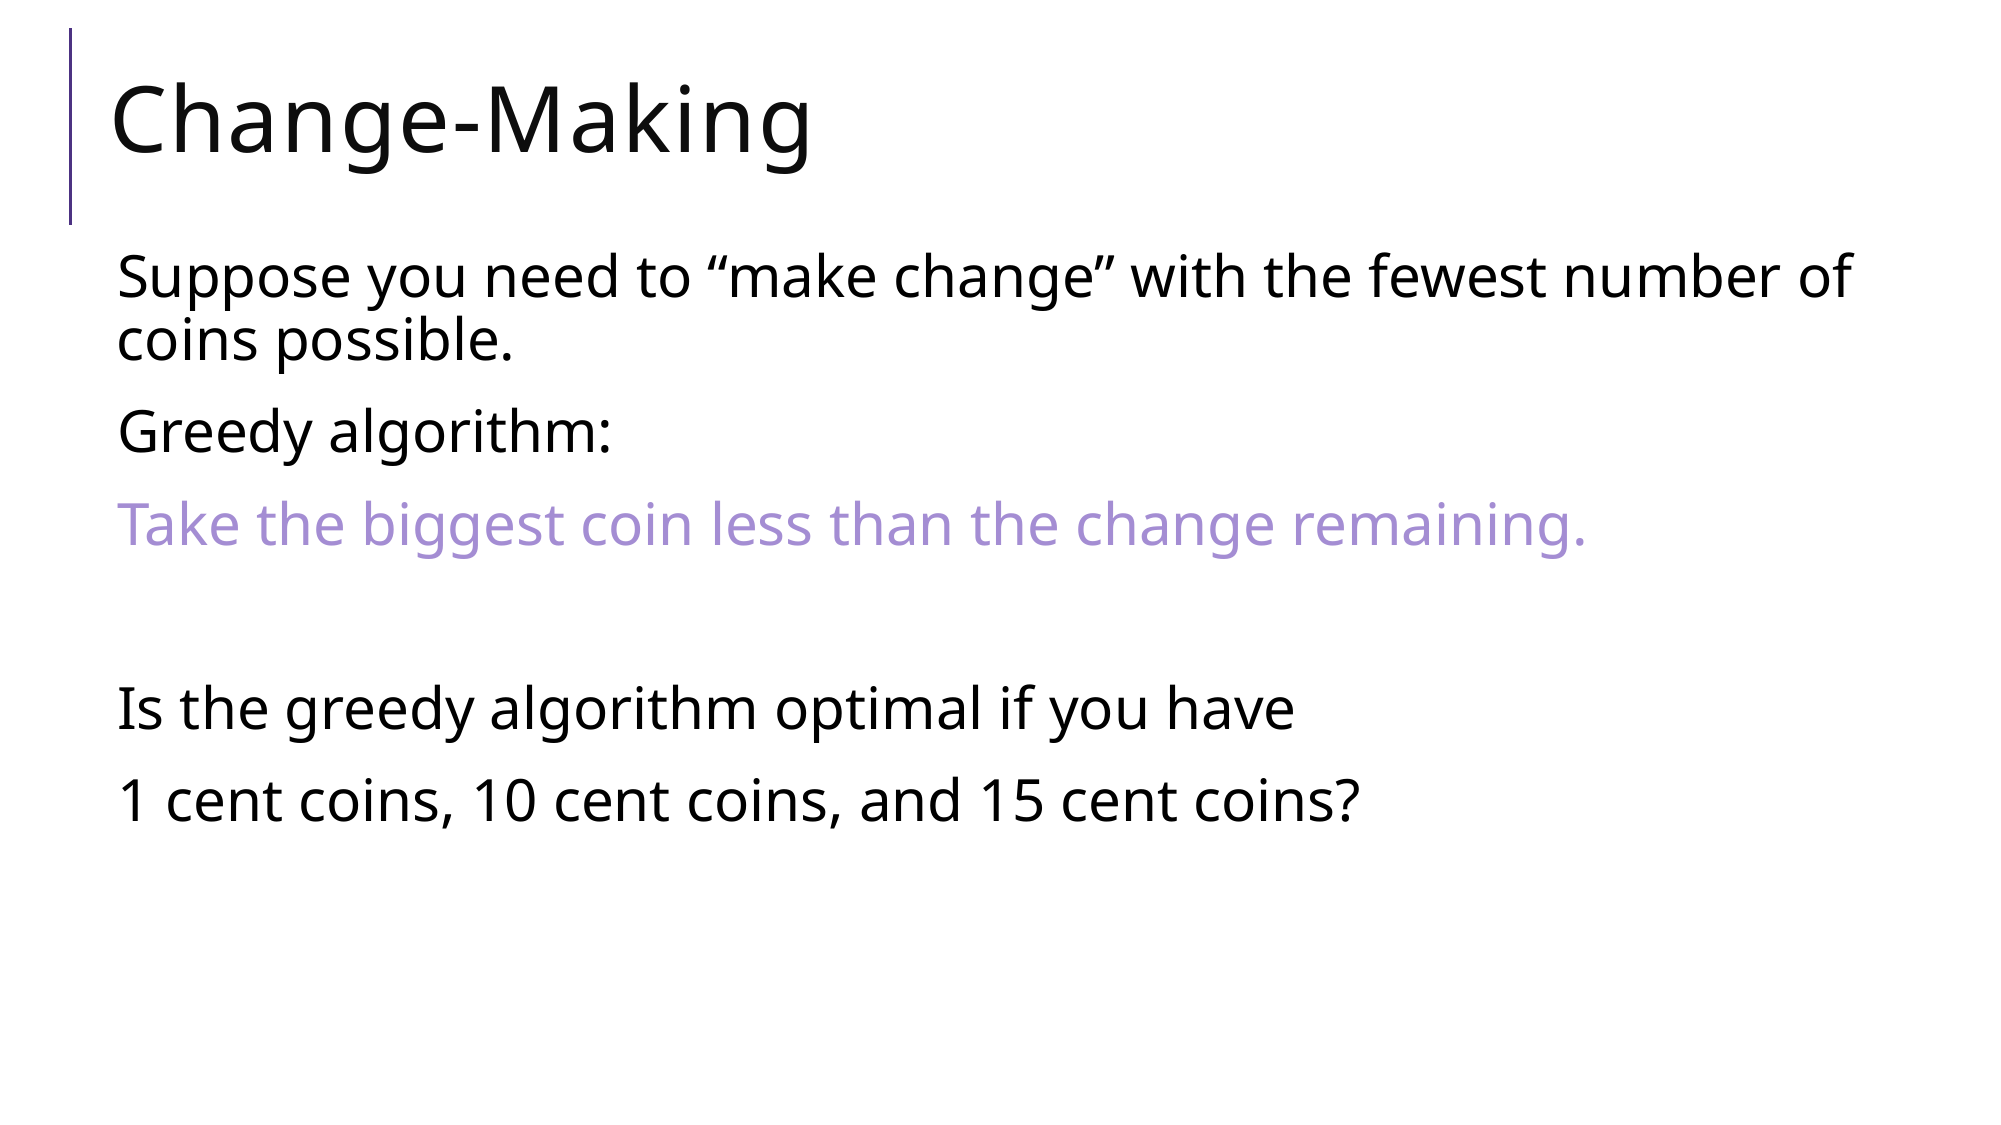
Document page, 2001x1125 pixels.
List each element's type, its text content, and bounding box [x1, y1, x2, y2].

title Change-Making [94, 43, 1930, 210]
list Suppose you need to “make change” with the fewest number of coins possible. Greedy algorithm: Take the biggest coin less than the change remaining. Is the greedy algorithm optimal if you have 1 cent coins, 10 cent coins, and 15 cent coins? [94, 240, 1930, 1035]
